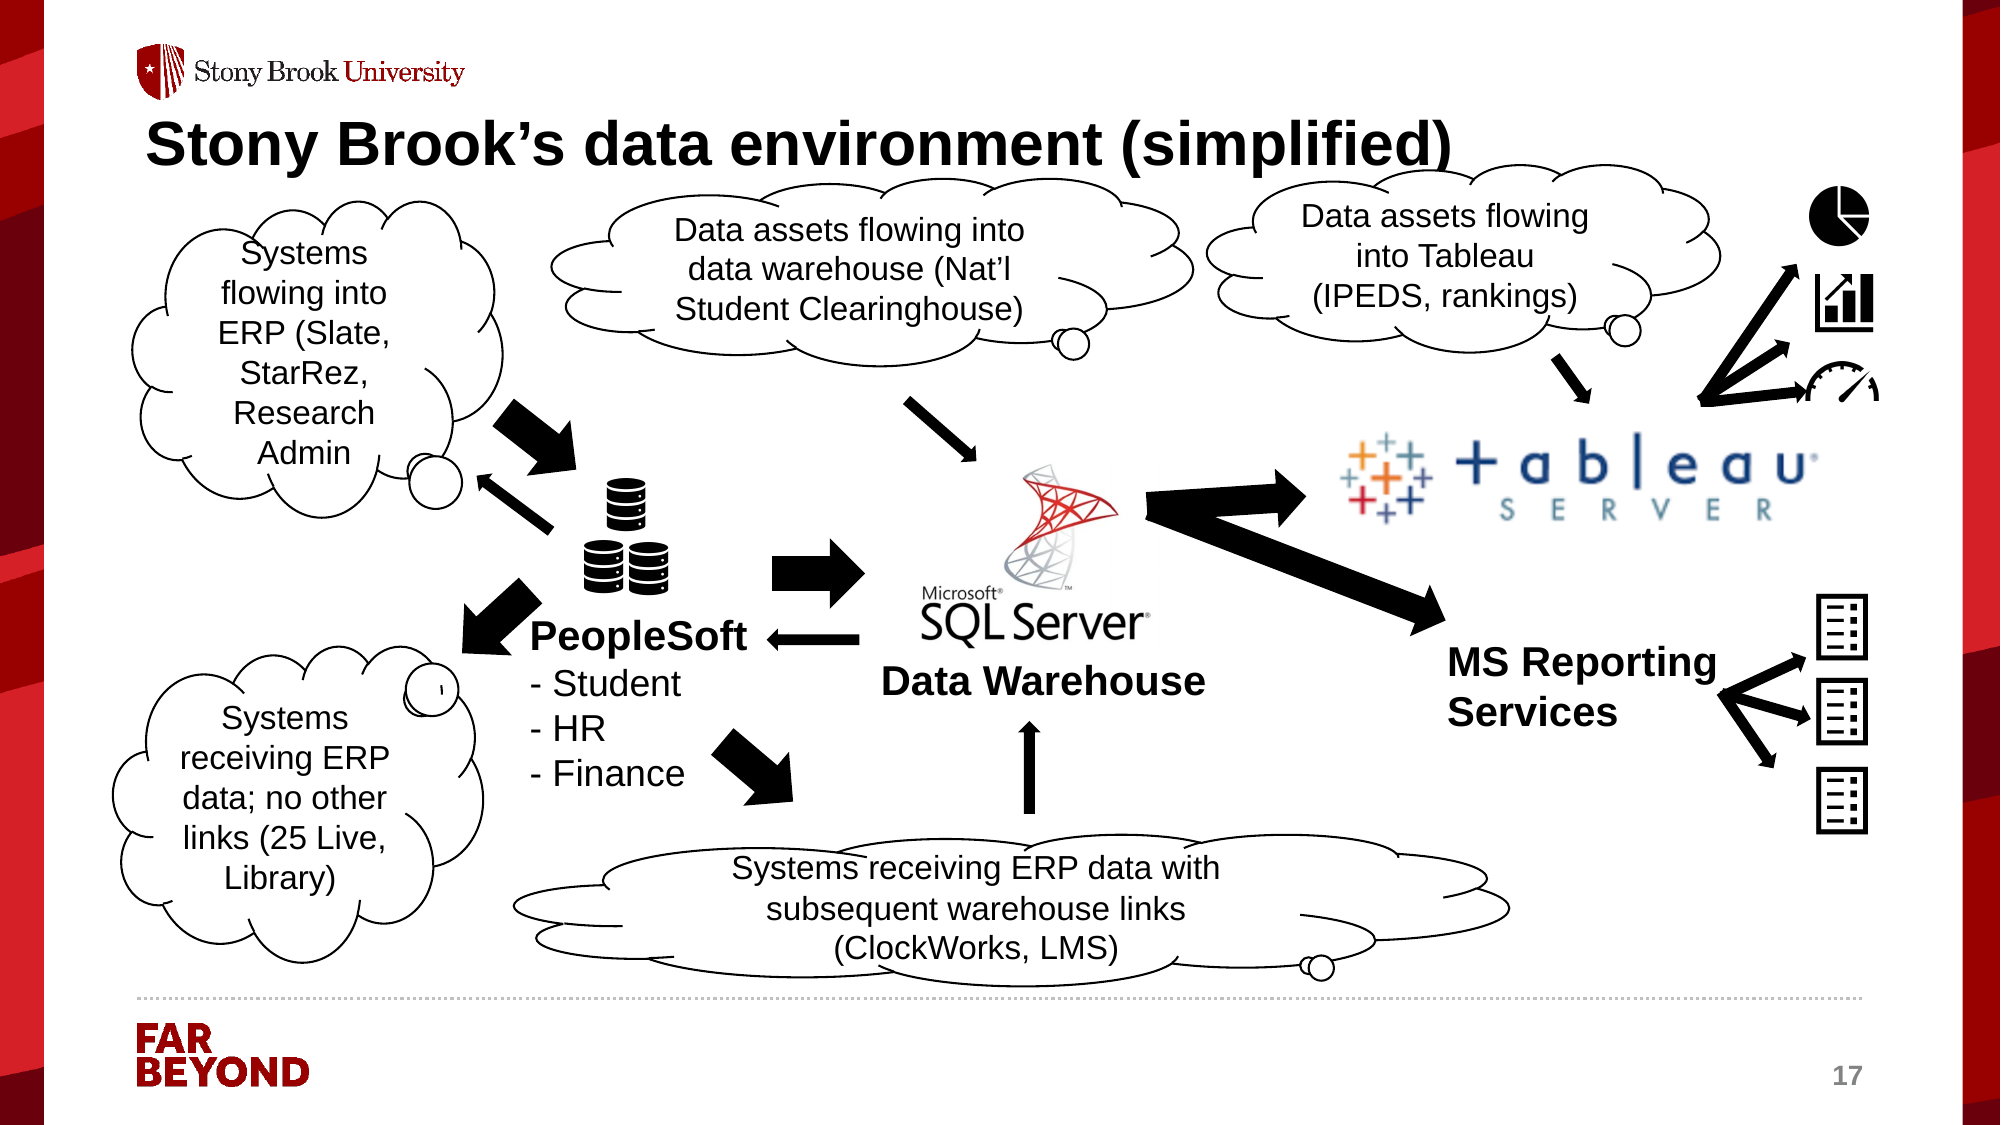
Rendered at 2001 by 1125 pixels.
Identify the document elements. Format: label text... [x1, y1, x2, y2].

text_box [768, 459, 1147, 712]
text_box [551, 178, 1147, 440]
picture [137, 44, 465, 100]
picture [137, 1023, 309, 1087]
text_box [1207, 164, 1721, 178]
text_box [514, 722, 1509, 986]
picture [0, 0, 44, 1125]
picture [1963, 0, 2000, 1125]
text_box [132, 200, 585, 517]
title Stony Brook’s data environment (simplified) [130, 110, 1879, 245]
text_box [1147, 178, 1884, 558]
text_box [113, 588, 542, 962]
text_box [514, 471, 777, 722]
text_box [1140, 538, 1882, 841]
